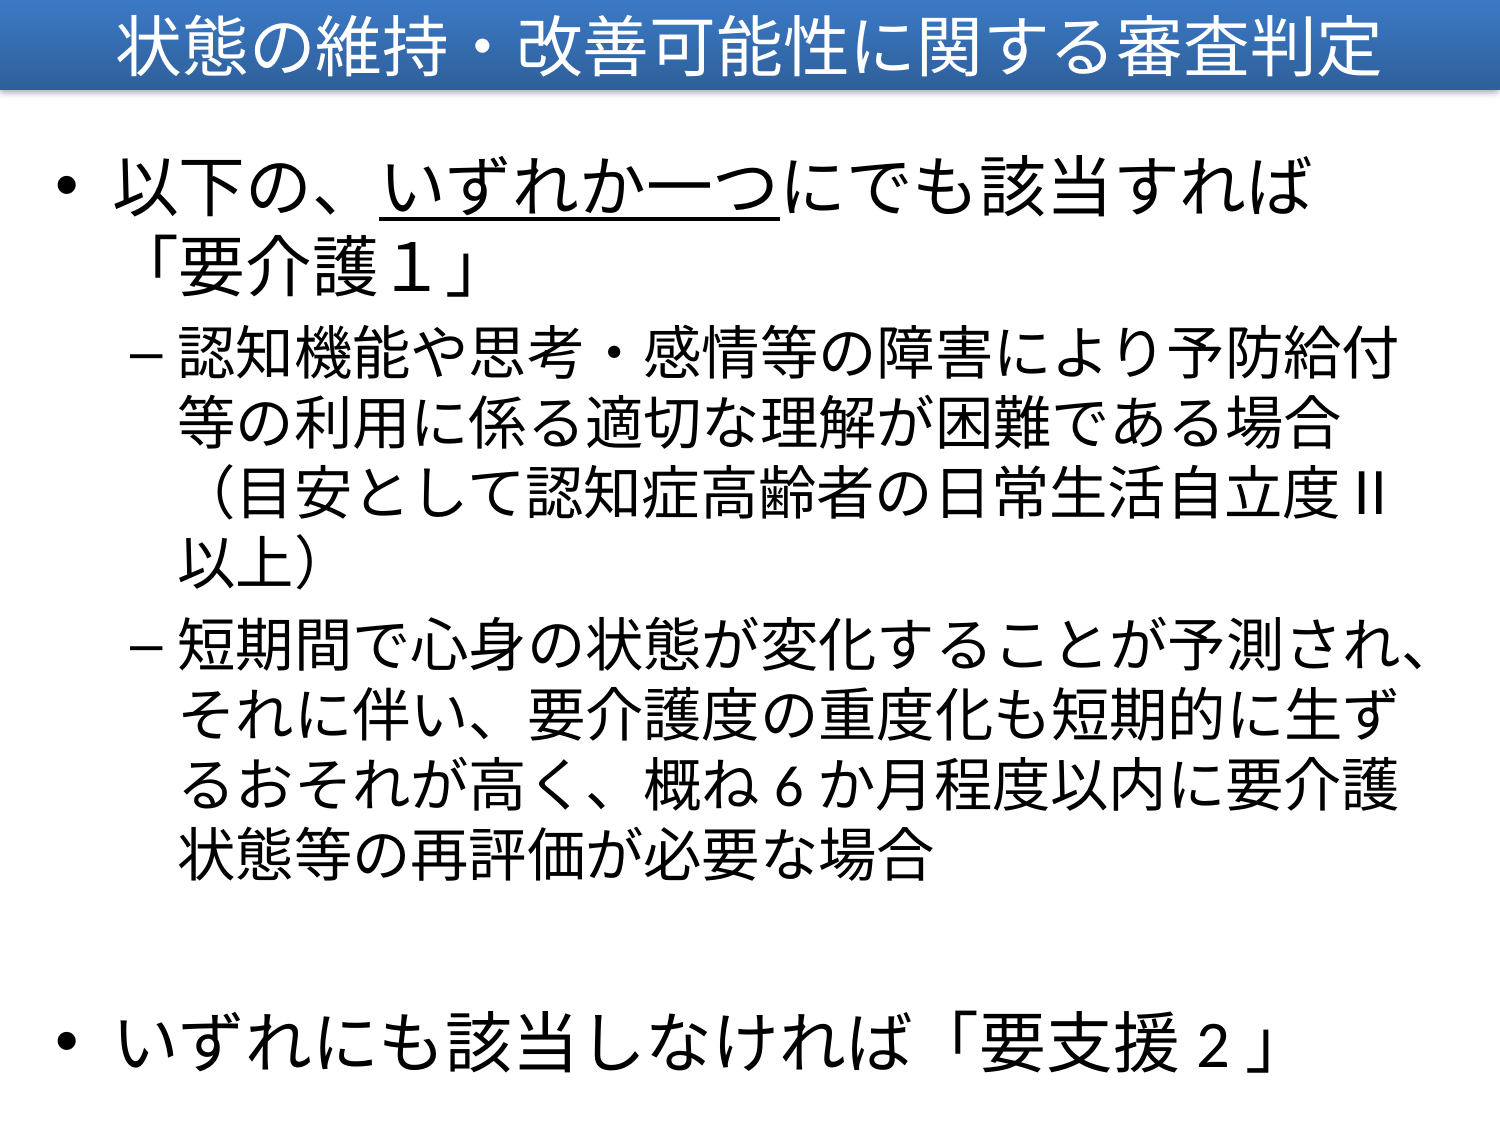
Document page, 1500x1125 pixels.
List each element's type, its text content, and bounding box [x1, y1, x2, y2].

list 以下の、いずれか一つにでも該当すれば「要介護１」 認知機能や思考・感情等の障害により予防給付等の利用に係る適切な理解が困難である場合（目安として認知症高齢者の日常生活自立度Ⅱ以上） 短期間で心身の状態が変化することが予測され、それに伴い、要介護度の重度化も短期的に生ずるおそれが高く、概ね6か月程度以内に要介護状態等の再評価が必要な場合 いずれにも該当しなければ「要支援2」 [40, 136, 1449, 1059]
text_box 状態の維持・改善可能性に関する審査判定 [0, 0, 1500, 90]
